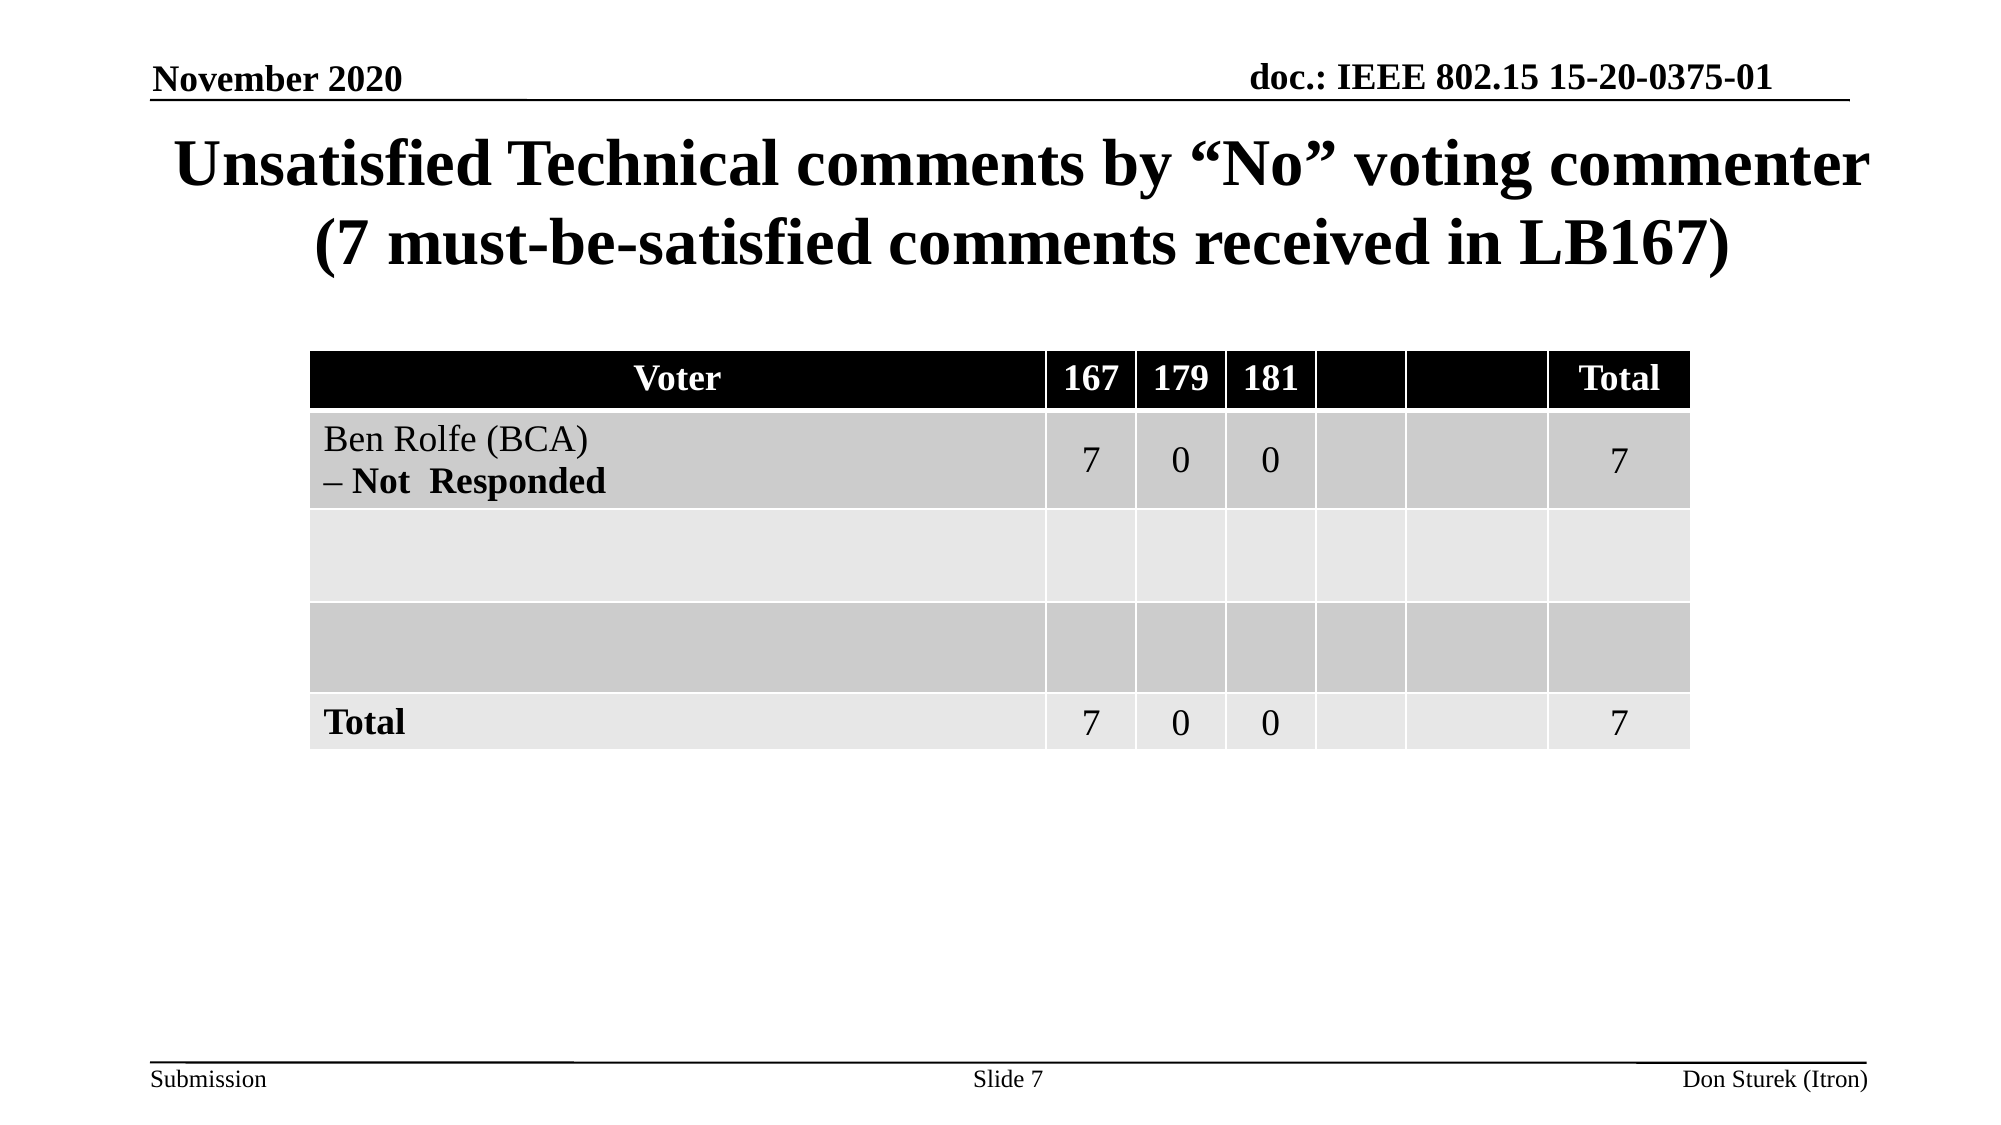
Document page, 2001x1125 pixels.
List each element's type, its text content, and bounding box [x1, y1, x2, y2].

table_header Voter [310, 351, 1045, 408]
table_header Total [1549, 351, 1690, 408]
table_cell [1137, 603, 1225, 692]
table_header 167 [1047, 351, 1135, 408]
table_header 179 [1137, 351, 1225, 408]
table_cell [310, 603, 1045, 692]
title Unsatisfied Technical comments by “No” voting commenter (7 must-be-satisfied comments received in LB167) [149, 112, 1898, 285]
table_cell 0 [1227, 694, 1315, 749]
table_header [1317, 351, 1405, 408]
table_cell [1407, 603, 1547, 692]
table_cell 0 [1227, 413, 1315, 508]
table_cell [1317, 510, 1405, 601]
table_cell [1137, 510, 1225, 601]
table_cell [1047, 603, 1135, 692]
table_cell [1317, 603, 1405, 692]
table_cell 7 [1549, 413, 1690, 508]
table_cell 7 [1047, 694, 1135, 749]
table_cell 0 [1137, 413, 1225, 508]
table_cell [1407, 694, 1547, 749]
table_cell [1549, 603, 1690, 692]
table_header 181 [1227, 351, 1315, 408]
table_cell [1549, 510, 1690, 601]
table_cell [1227, 510, 1315, 601]
table_cell [1227, 603, 1315, 692]
table_header [1407, 351, 1547, 408]
table_cell 7 [1549, 694, 1690, 749]
slide_number Slide 7 [950, 1061, 1067, 1123]
table_cell [1407, 413, 1547, 508]
table_cell 0 [1137, 694, 1225, 749]
table_cell 7 [1047, 413, 1135, 508]
footer Don Sturek (Itron) [1171, 1061, 1869, 1093]
table_cell [1317, 694, 1405, 749]
table_cell [1317, 413, 1405, 508]
table_cell Ben Rolfe (BCA) – Not Responded [310, 413, 1045, 508]
table_cell Total [310, 694, 1045, 749]
table_cell [1047, 510, 1135, 601]
table_cell [1407, 510, 1547, 601]
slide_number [152, 54, 563, 100]
table_cell [310, 510, 1045, 601]
